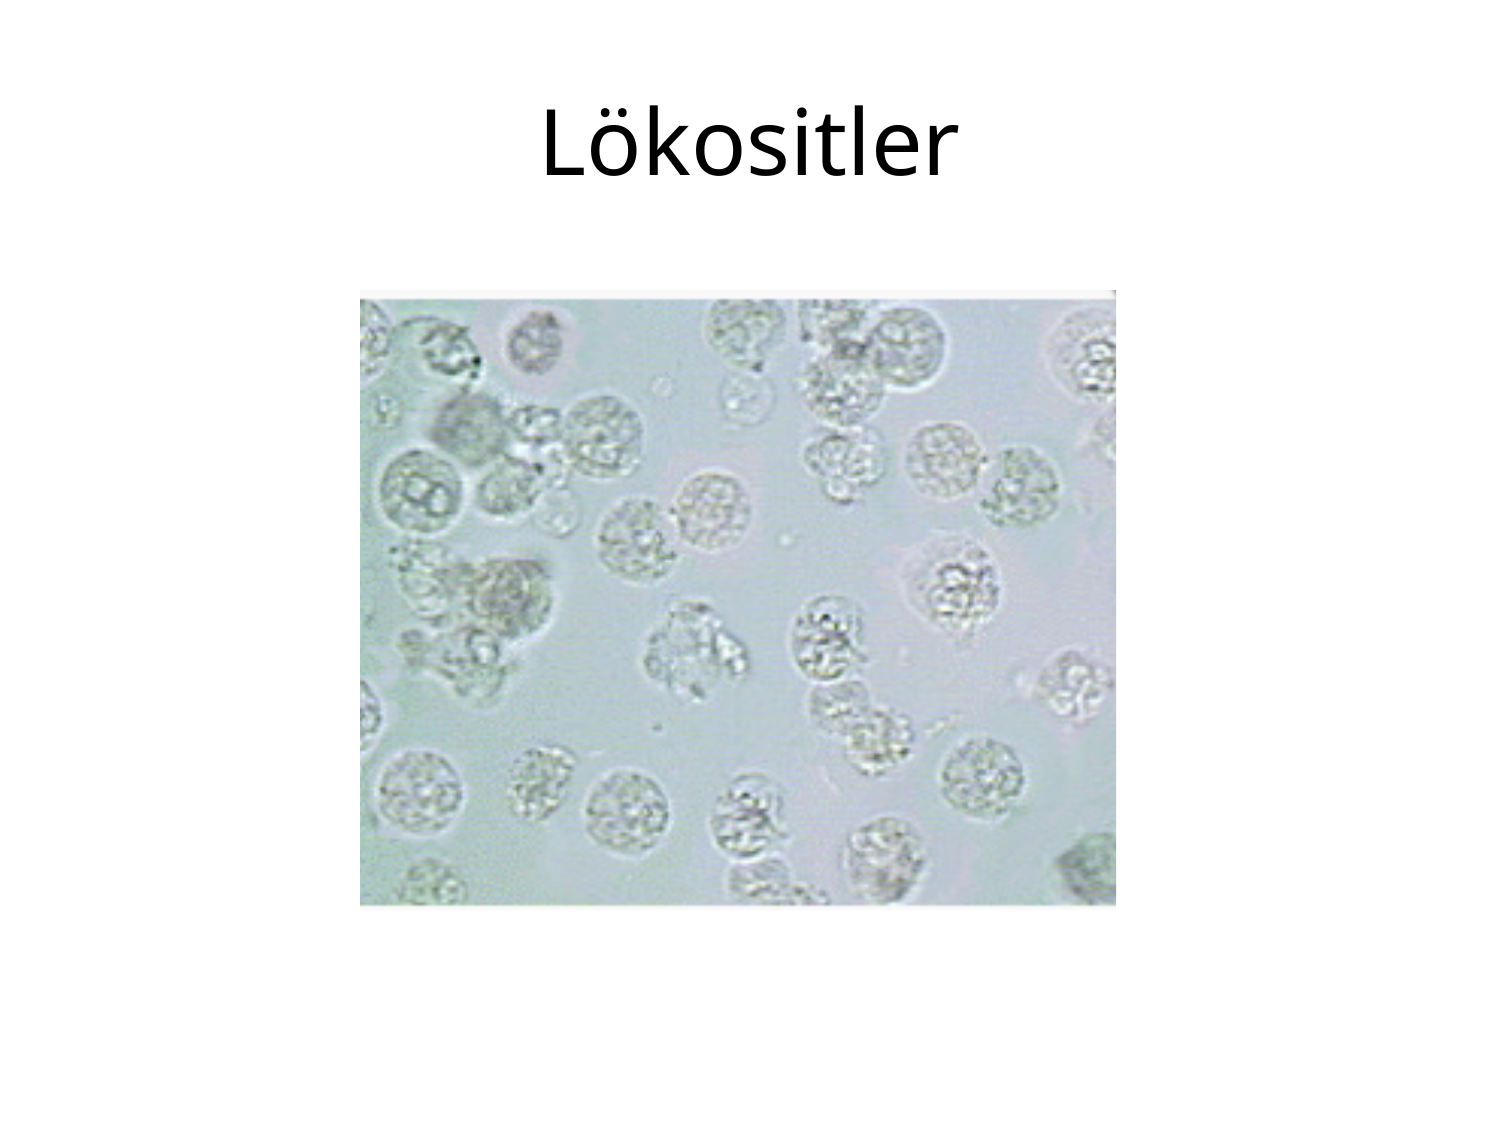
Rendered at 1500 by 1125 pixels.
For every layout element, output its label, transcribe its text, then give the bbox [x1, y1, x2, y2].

title Lökositler [75, 45, 1425, 233]
picture [359, 290, 1117, 910]
